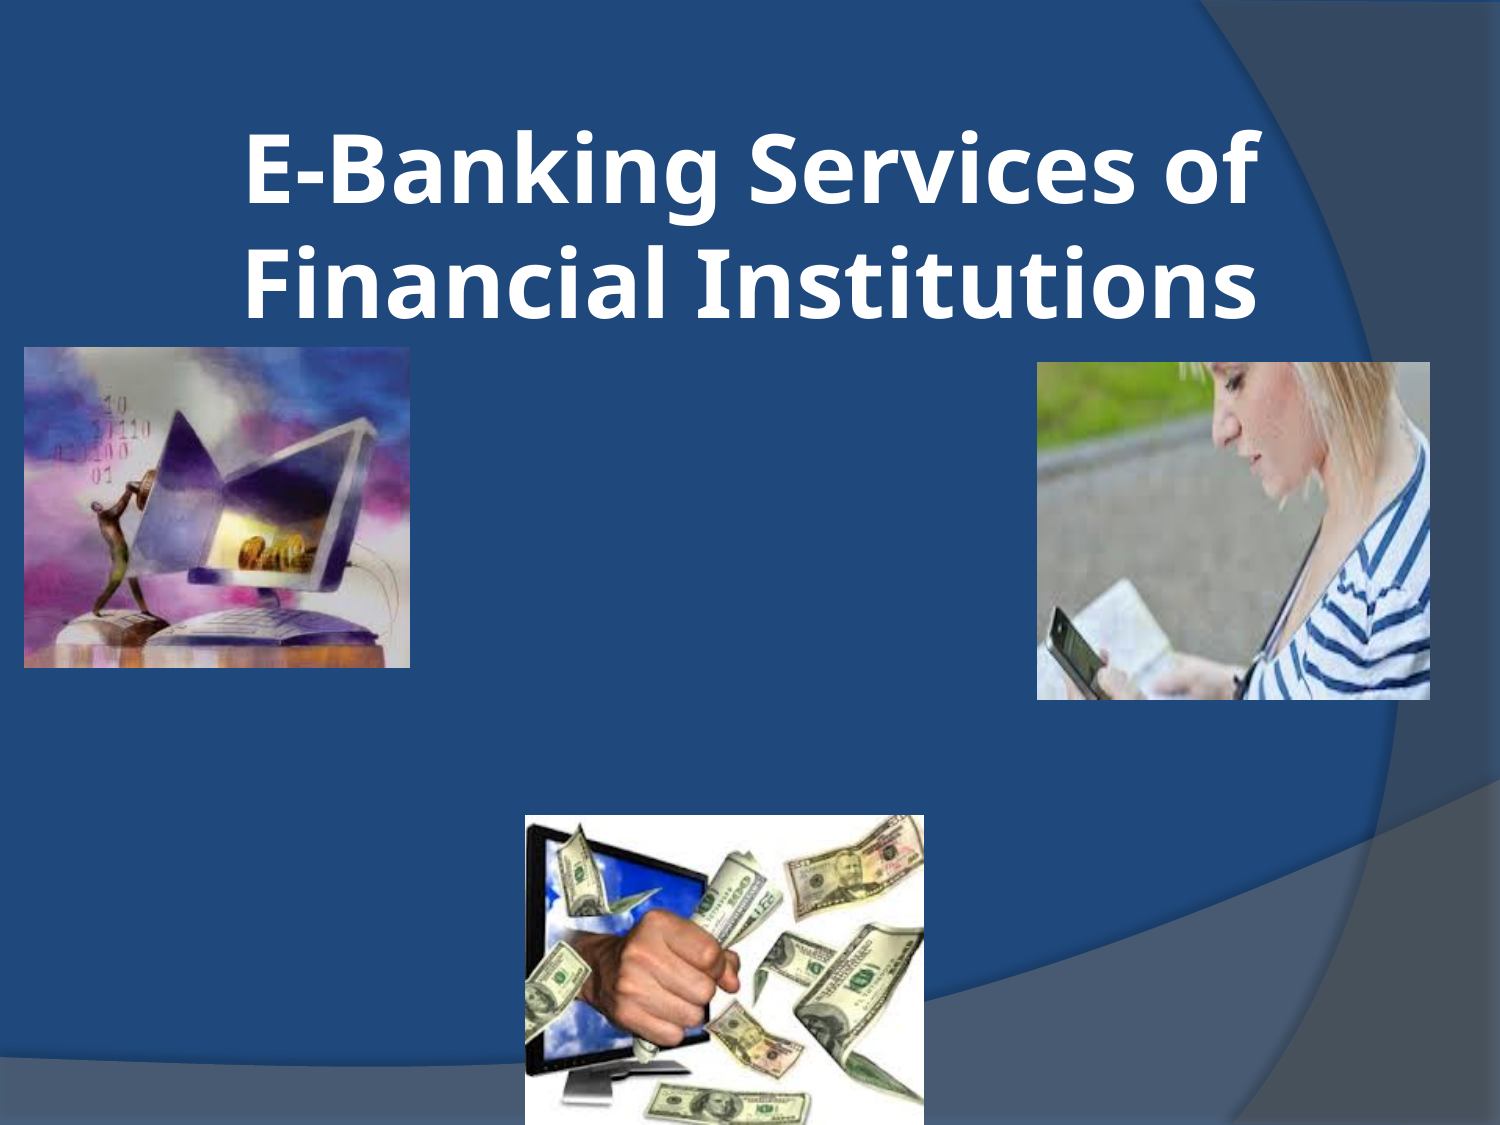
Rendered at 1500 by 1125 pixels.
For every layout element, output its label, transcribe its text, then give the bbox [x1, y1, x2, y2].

title E-Banking Services of Financial Institutions [75, 45, 1425, 400]
picture [524, 815, 924, 1125]
picture [24, 346, 410, 668]
picture [1037, 362, 1430, 701]
